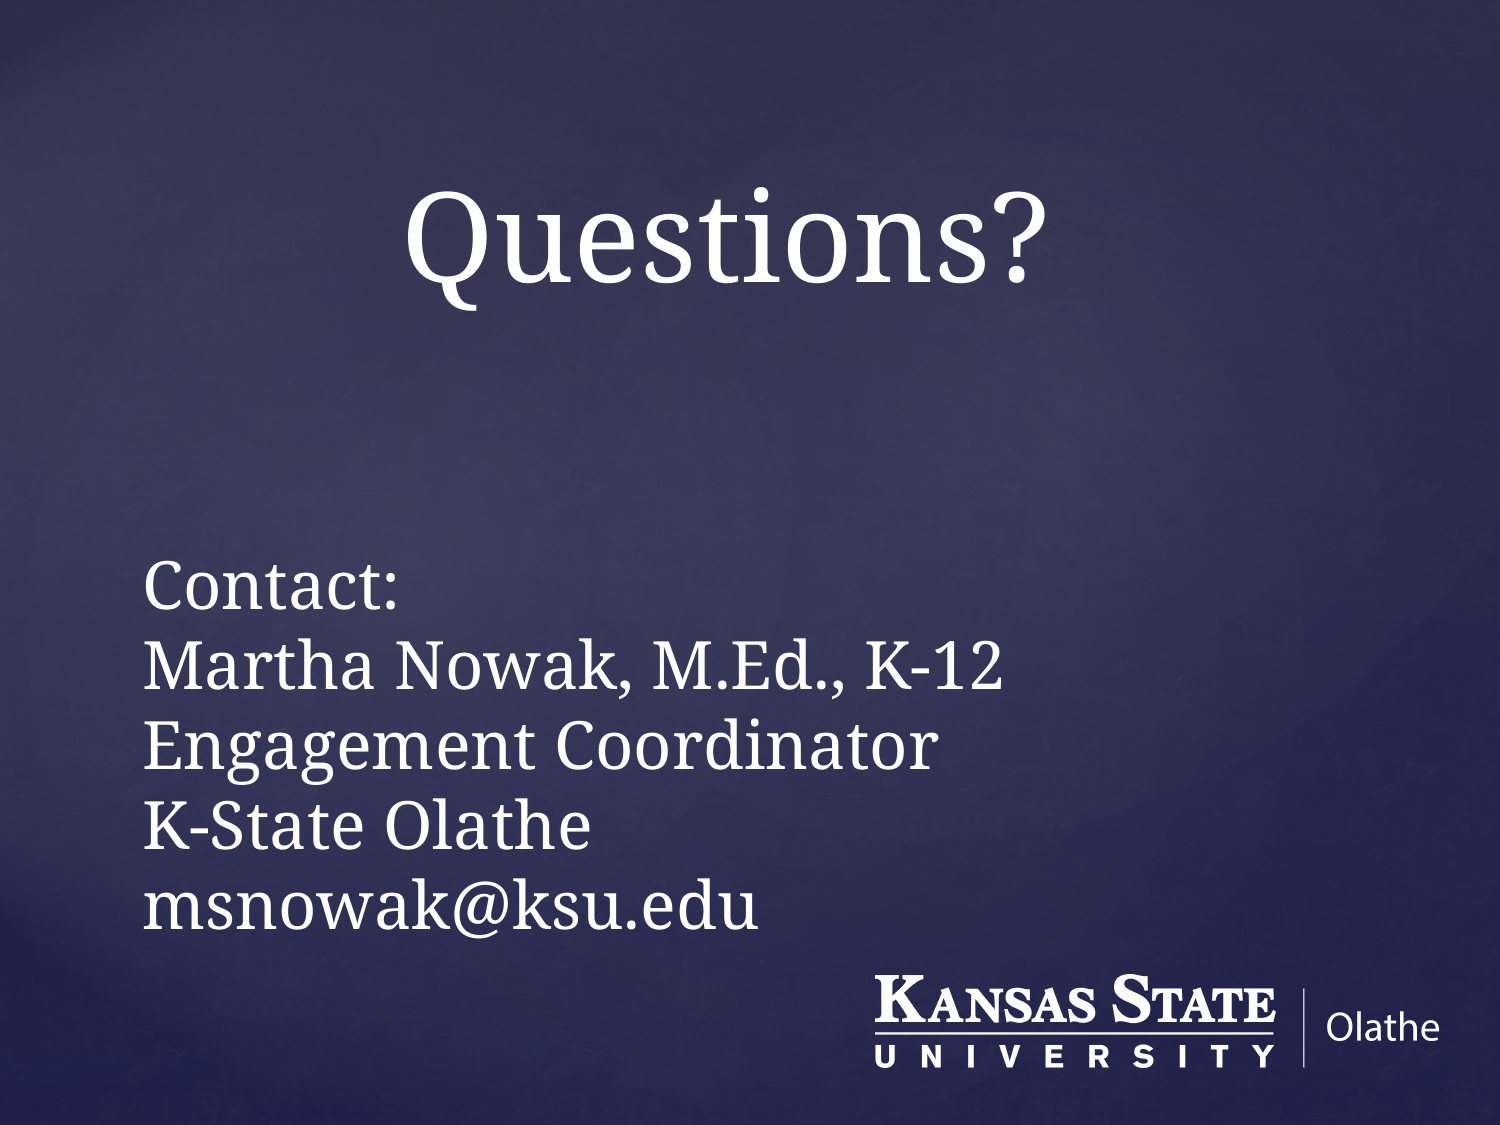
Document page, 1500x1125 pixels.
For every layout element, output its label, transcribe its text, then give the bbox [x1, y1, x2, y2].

text_box Questions? [386, 149, 1175, 315]
picture [874, 973, 1475, 1069]
title Contact: Martha Nowak, M.Ed., K-12 Engagement Coordinator K-State Olathe msnowak@ksu.edu [127, 375, 1365, 950]
